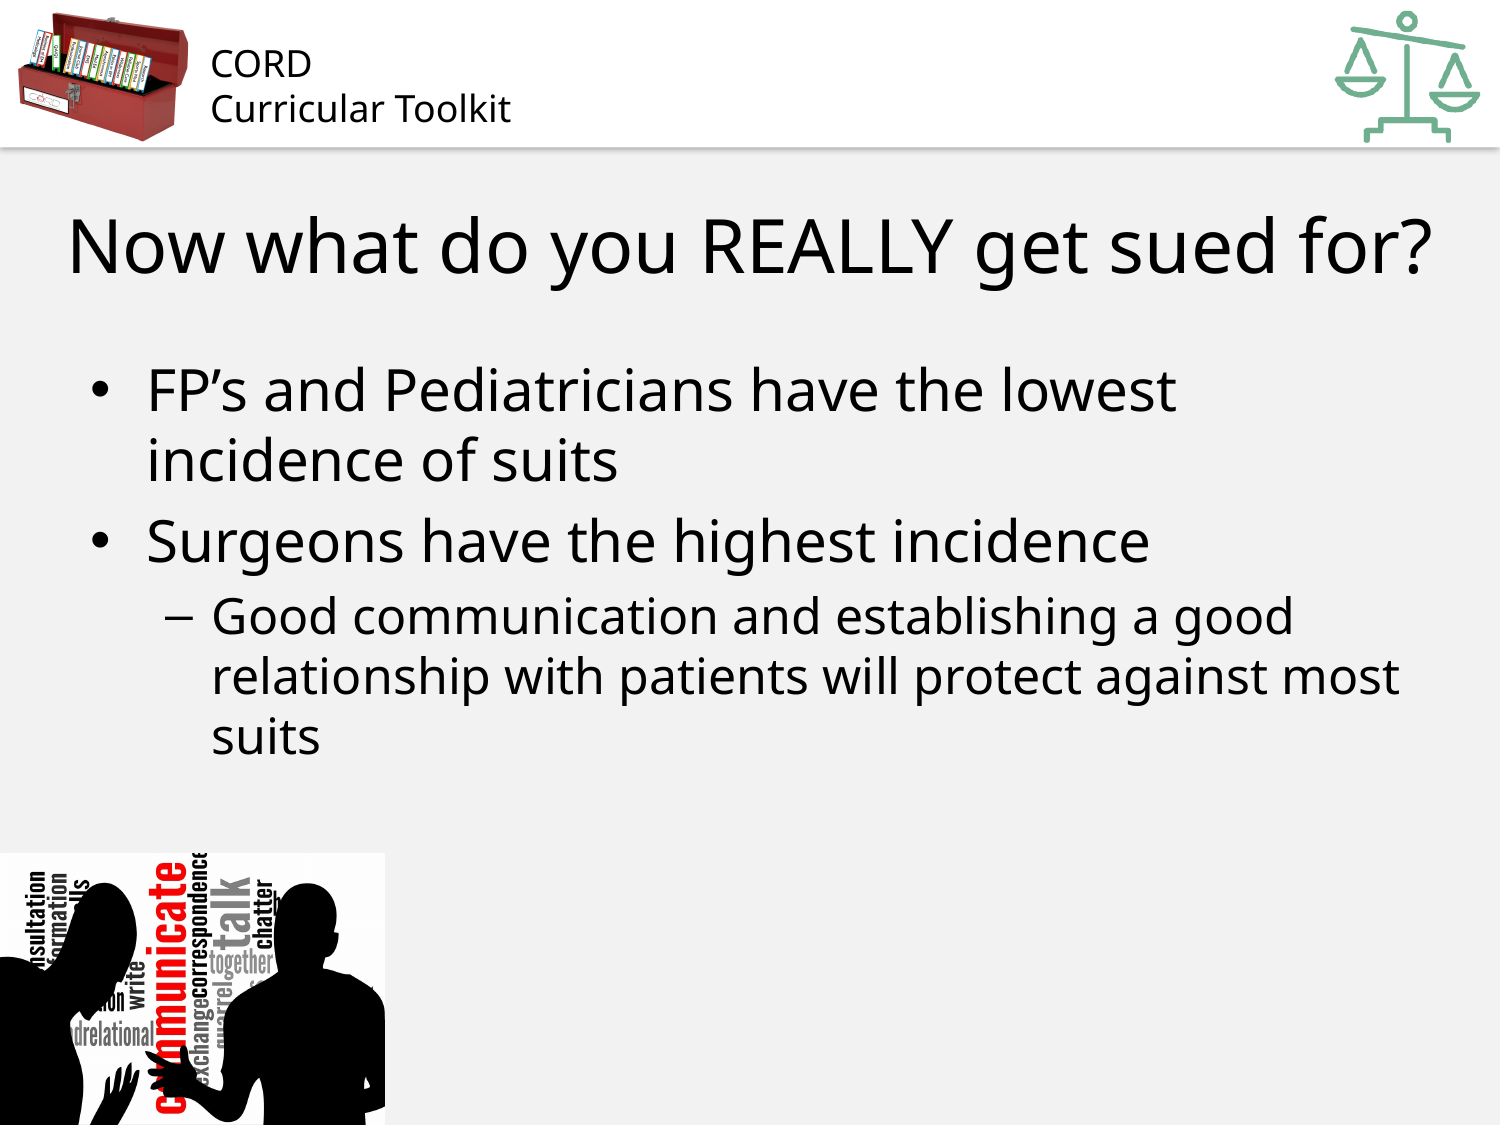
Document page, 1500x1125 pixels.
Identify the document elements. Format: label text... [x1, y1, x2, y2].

picture [1324, 0, 1489, 159]
title Now what do you REALLY get sued for? [37, 149, 1463, 337]
picture [0, 853, 385, 1125]
list FP’s and Pediatricians have the lowest incidence of suits Surgeons have the highest incidence Good communication and establishing a good relationship with patients will protect against most suits [75, 345, 1425, 1020]
